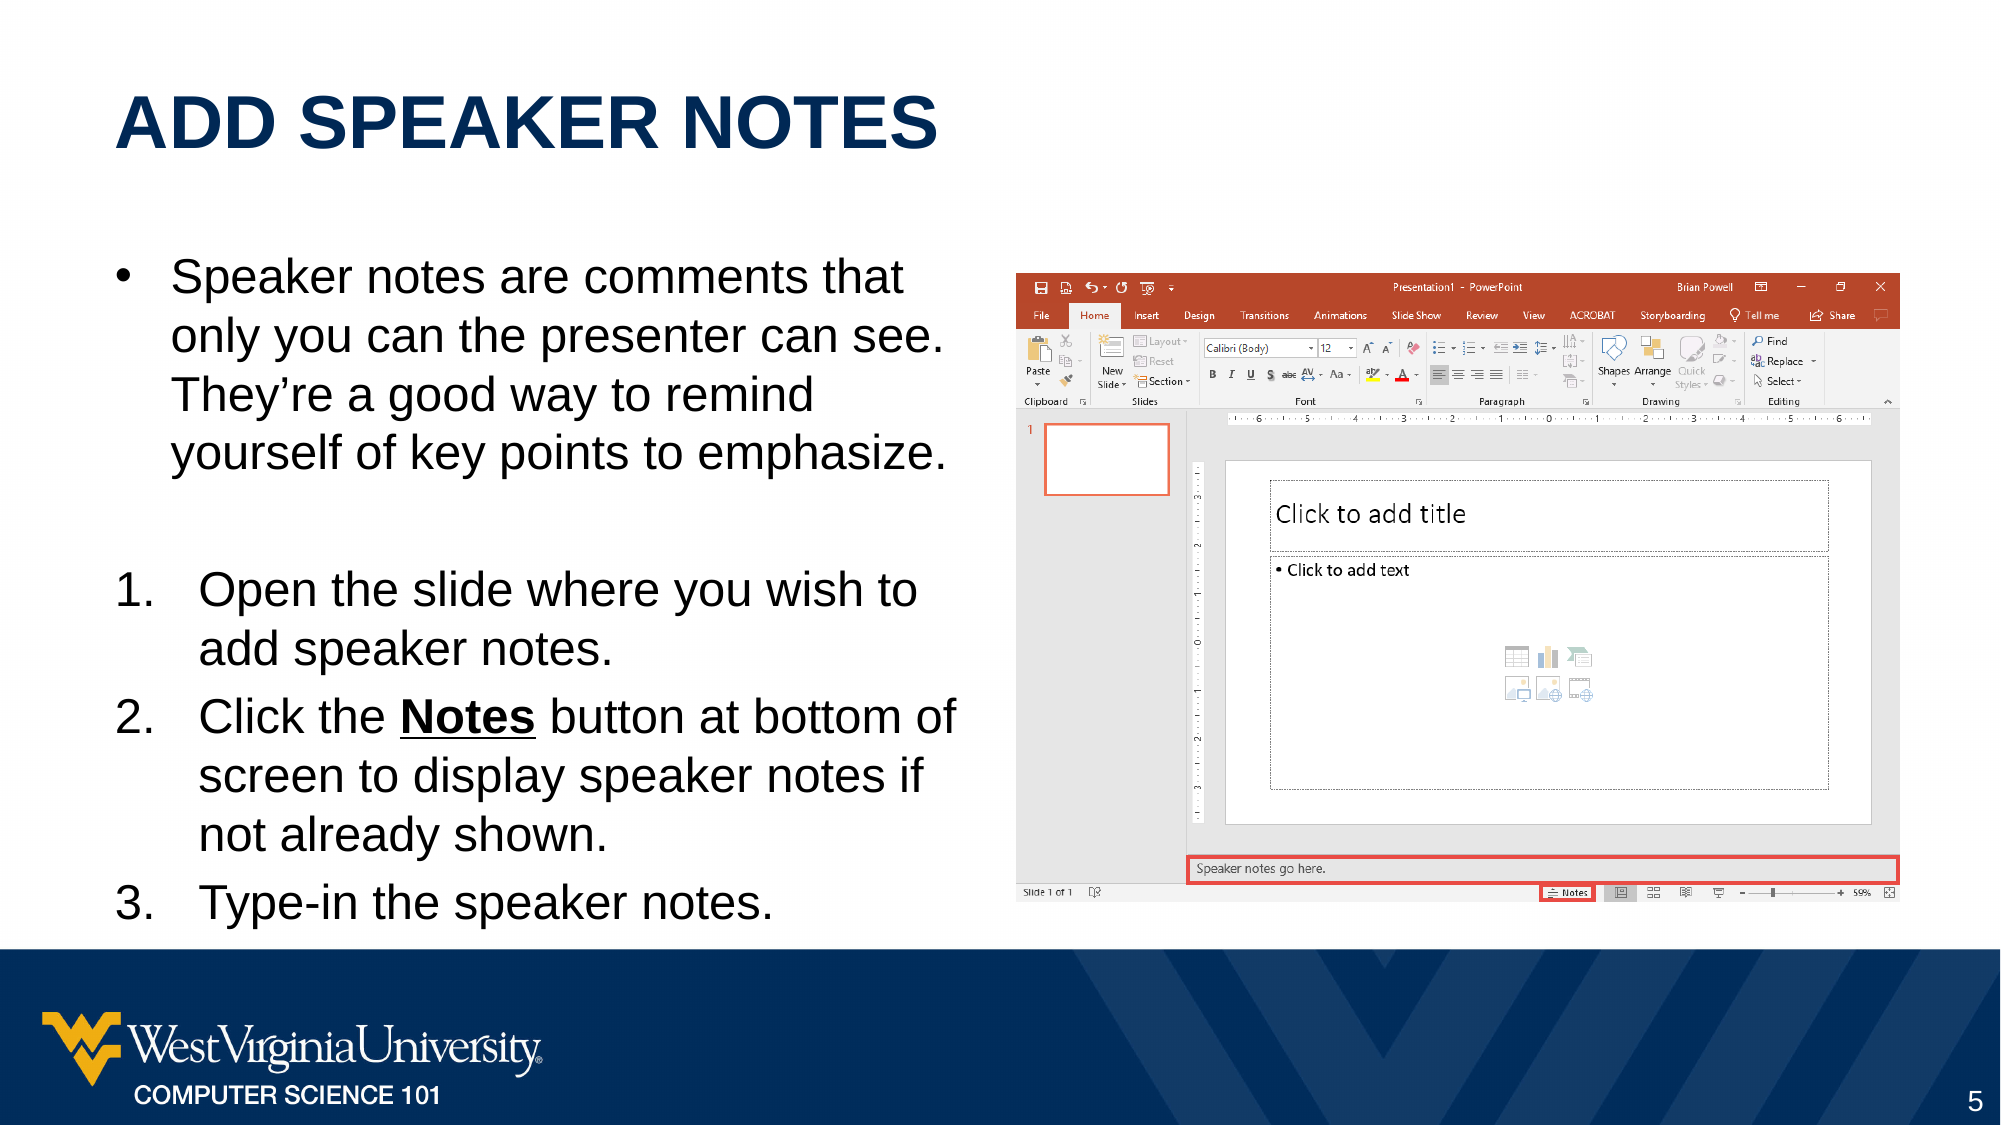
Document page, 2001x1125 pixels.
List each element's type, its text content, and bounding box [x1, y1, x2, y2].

picture [0, 0, 2001, 1125]
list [1016, 273, 1901, 902]
list Speaker notes are comments that only you can the presenter can see. They’re a good way to remind yourself of key points to emphasize. Open the slide where you wish to add speaker notes. Click the Notes button at bottom of screen to display speaker notes if not already shown. Type-in the speaker notes. [99, 237, 984, 938]
slide_number 5 [1532, 1074, 1999, 1125]
title Add speaker notes [99, 24, 1900, 213]
